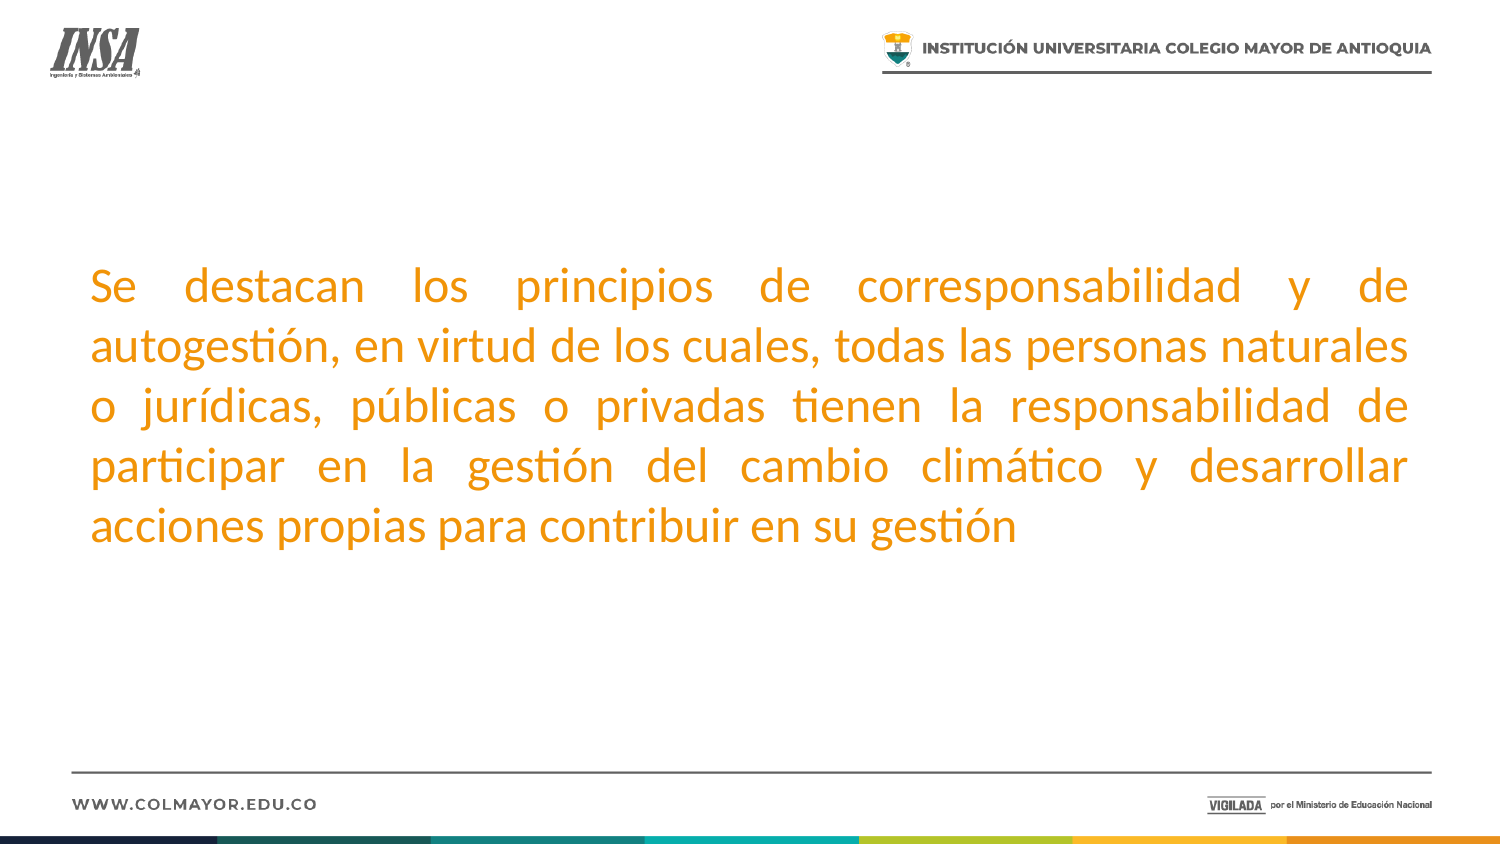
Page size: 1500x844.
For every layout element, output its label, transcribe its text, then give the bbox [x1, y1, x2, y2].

list Se destacan los principios de corresponsabilidad y de autogestión, en virtud de los cuales, todas las personas naturales o jurídicas, públicas o privadas tienen la responsabilidad de participar en la gestión del cambio climático y desarrollar acciones propias para contribuir en su gestión [75, 245, 1425, 802]
picture [0, 0, 1500, 844]
